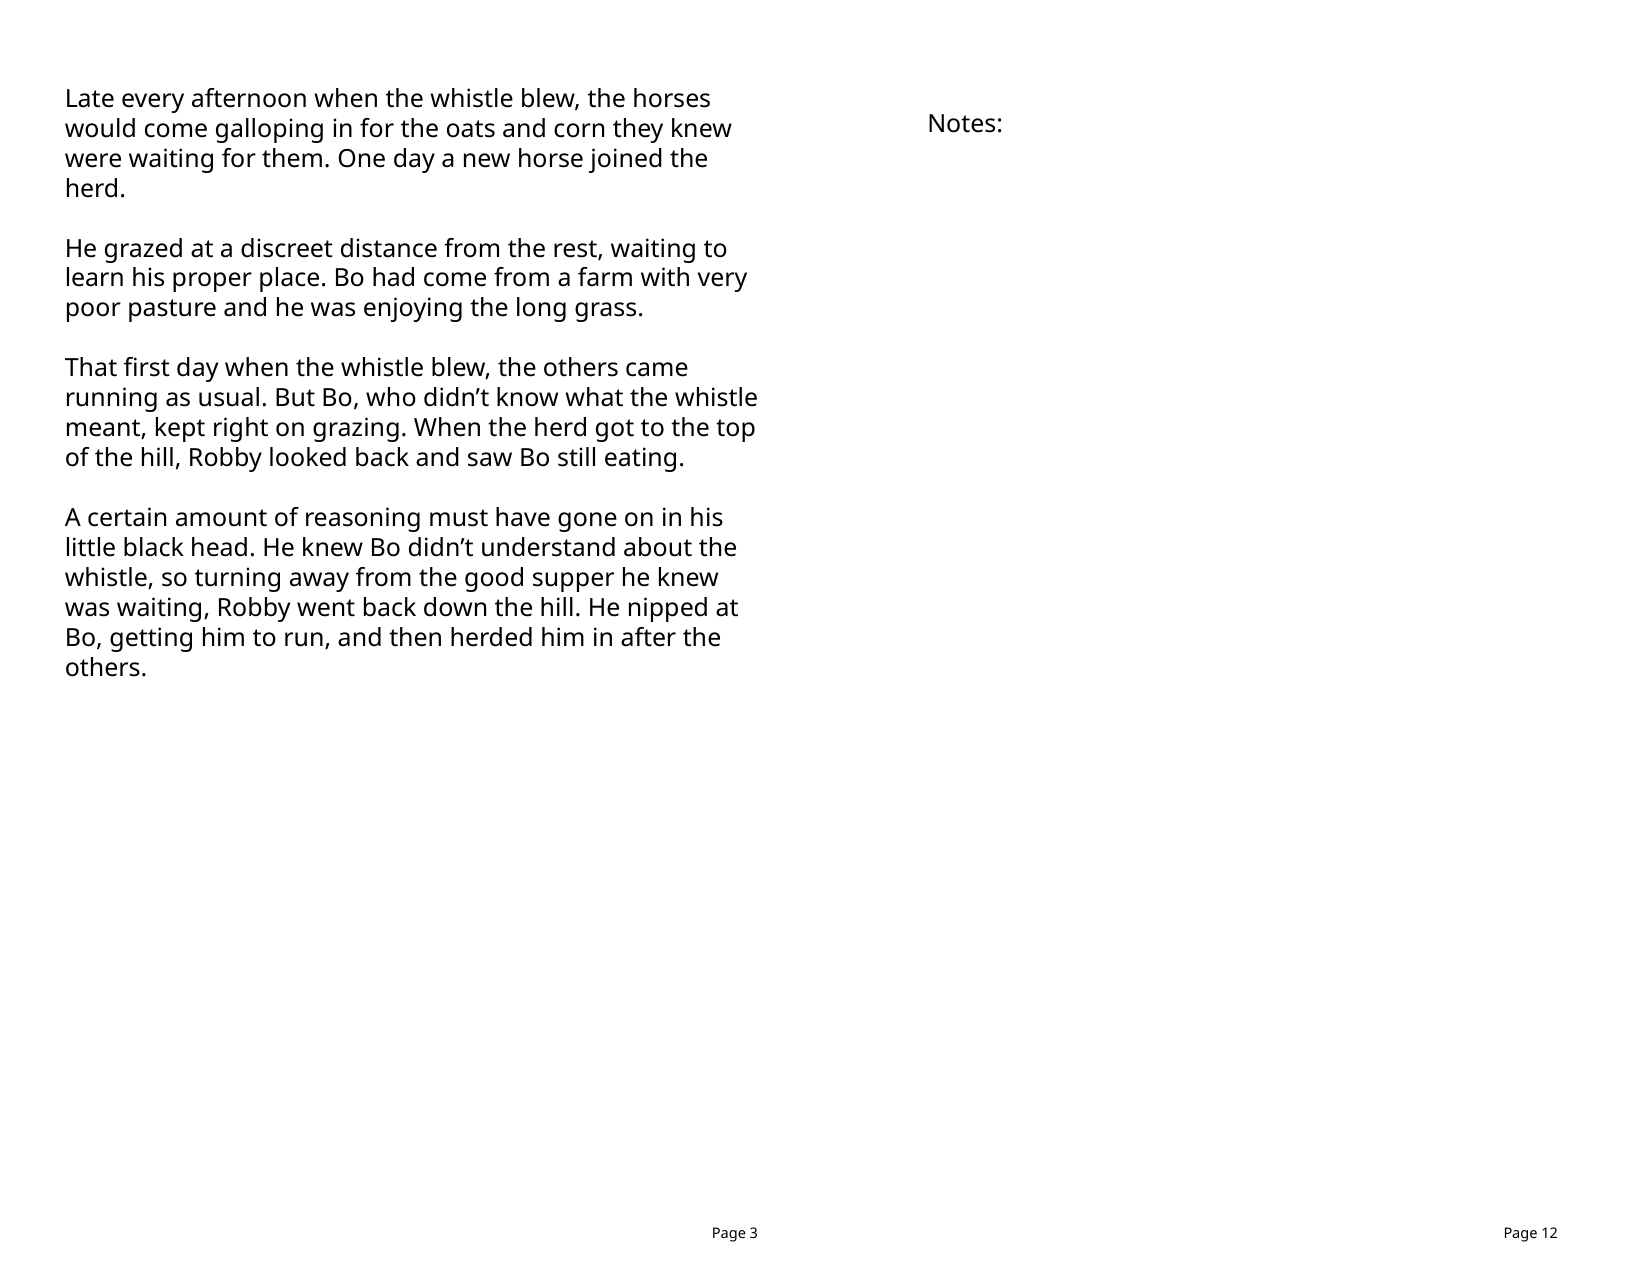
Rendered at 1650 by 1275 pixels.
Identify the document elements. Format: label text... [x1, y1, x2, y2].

text_box Page 12 [1449, 1216, 1573, 1264]
text_box Notes: [912, 99, 1163, 145]
text_box Late every afternoon when the whistle blew, the horses would come galloping in for the oats and corn they knew were waiting for them. One day a new horse joined the herd. He grazed at a discreet distance from the rest, waiting to learn his proper place. Bo had come from a farm with very poor pasture and he was enjoying the long grass. That first day when the whistle blew, the others came running as usual. But Bo, who didn’t know what the whistle meant, kept right on grazing. When the herd got to the top of the hill, Robby looked back and saw Bo still eating. A certain amount of reasoning must have gone on in his little black head. He knew Bo didn’t understand about the whistle, so turning away from the good supper he knew was waiting, Robby went back down the hill. He nipped at Bo, getting him to run, and then herded him in after the others. [50, 74, 775, 749]
text_box Page 3 [650, 1216, 773, 1262]
